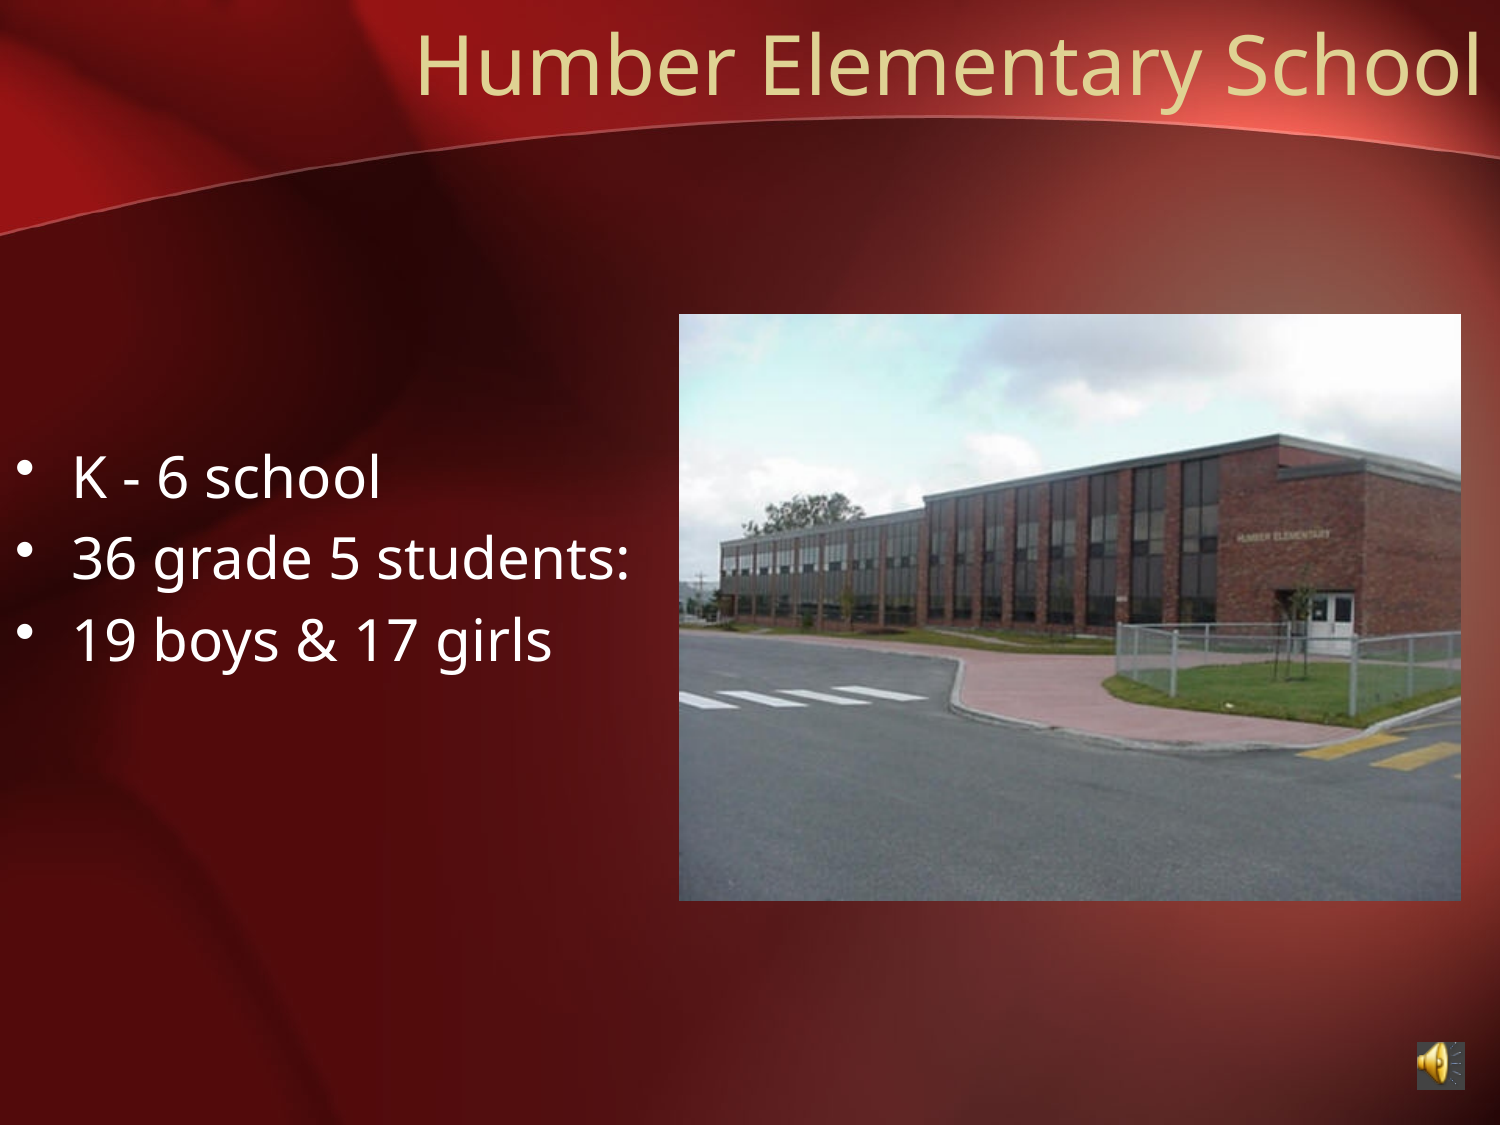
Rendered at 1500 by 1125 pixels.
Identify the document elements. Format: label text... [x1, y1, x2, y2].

title Humber Elementary School [0, 0, 1500, 126]
picture [0, 126, 1500, 1125]
list K - 6 school 36 grade 5 students: 19 boys & 17 girls [0, 432, 673, 831]
